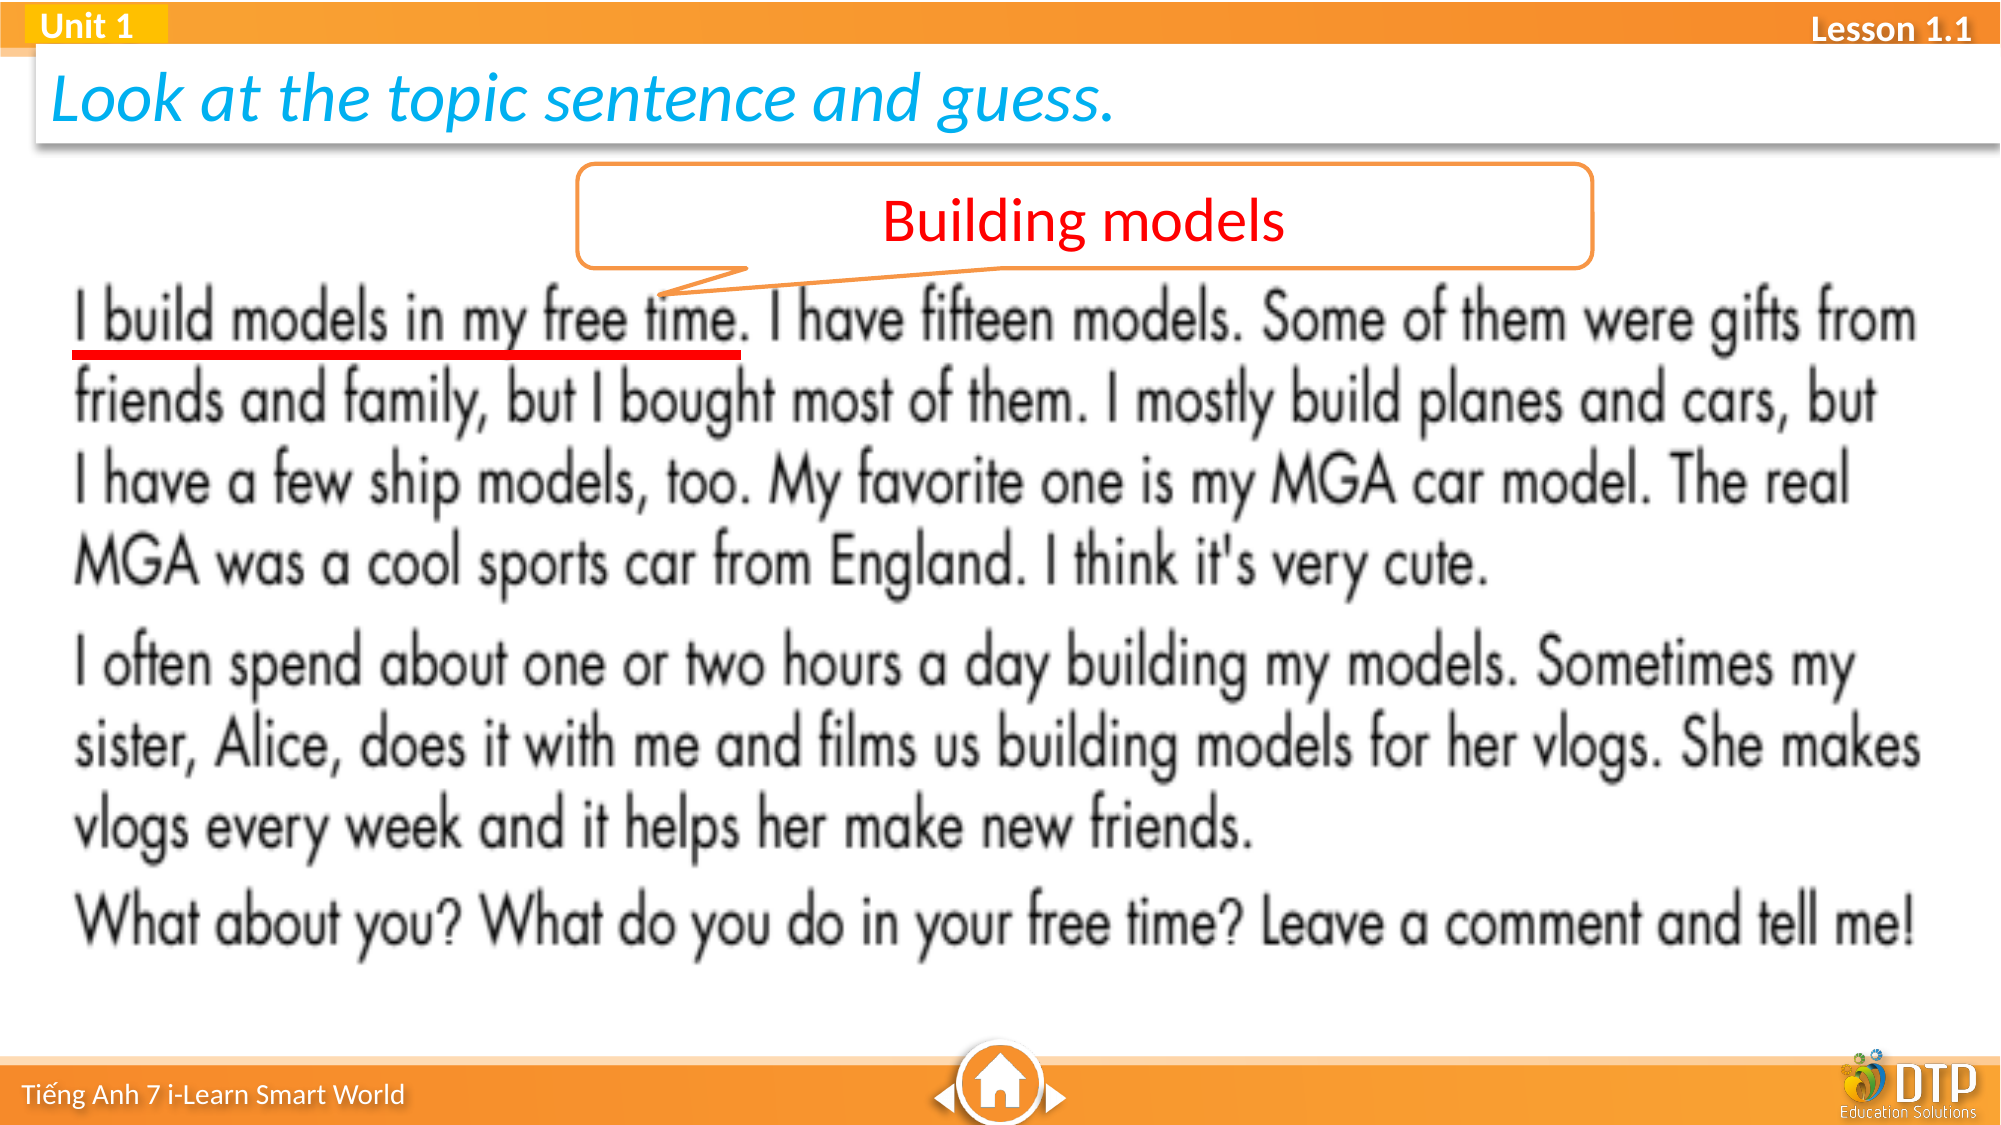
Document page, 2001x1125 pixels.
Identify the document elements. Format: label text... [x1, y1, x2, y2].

text_box Look at the topic sentence and guess. [35, 43, 2000, 144]
text_box Building models [575, 161, 1595, 258]
picture [0, 2, 2001, 1125]
text_box Unit 1 [24, 0, 200, 54]
